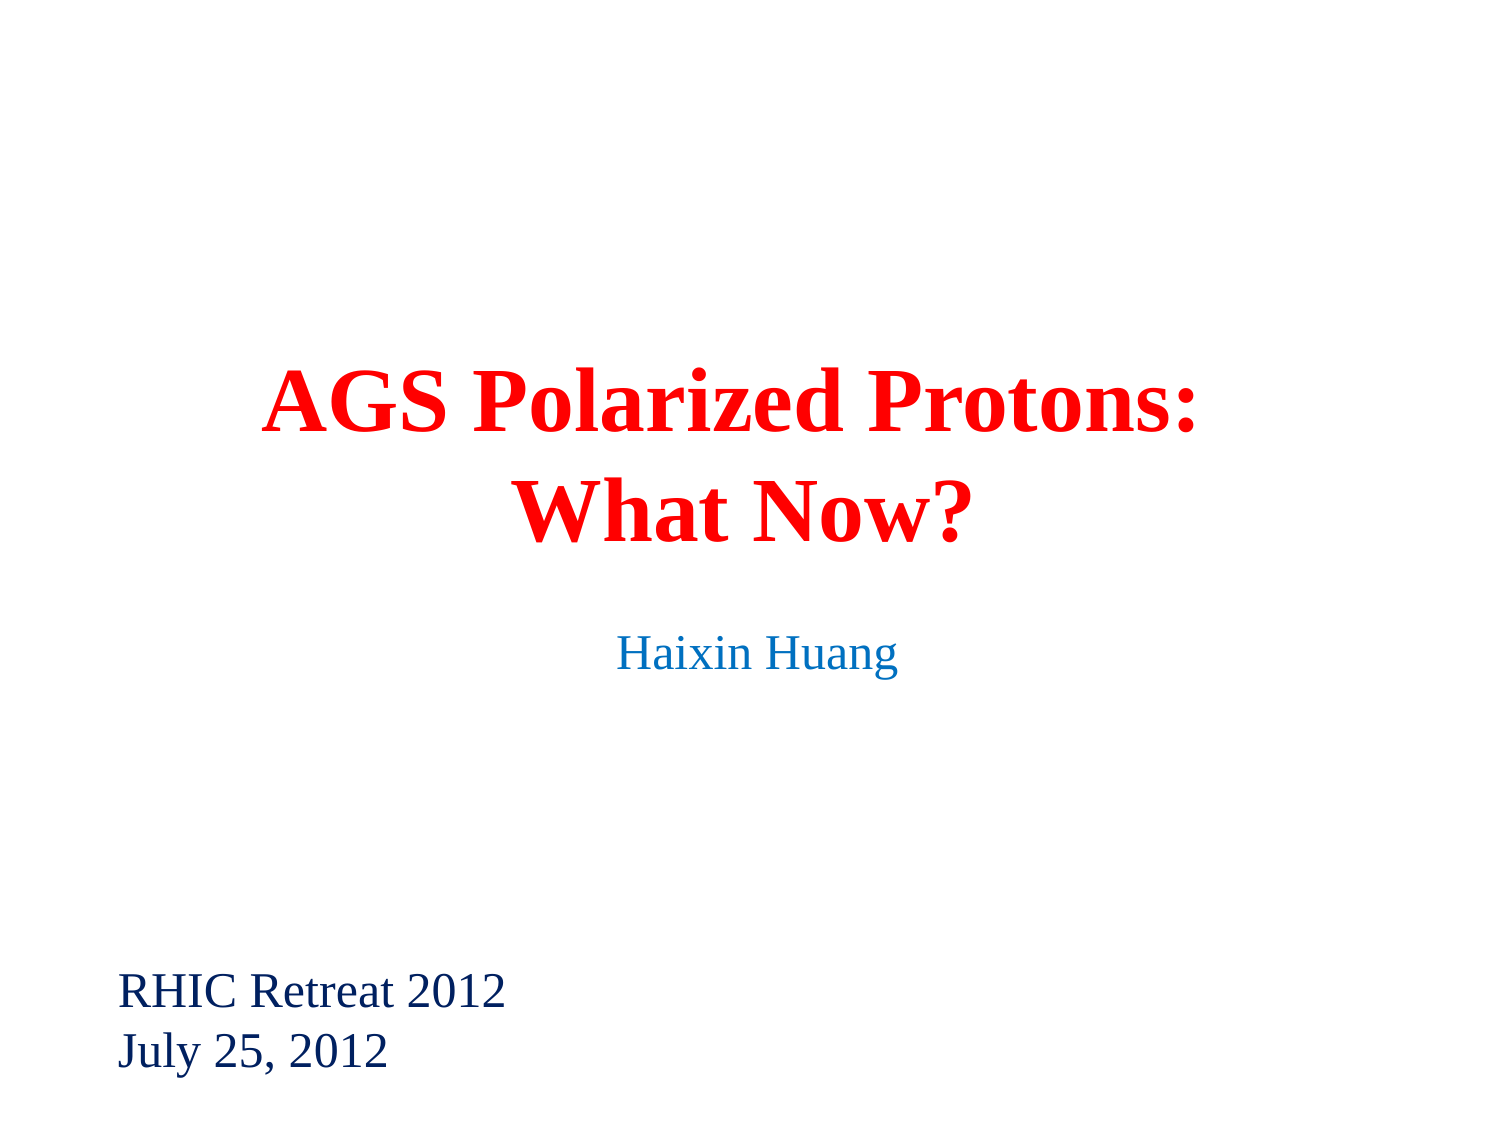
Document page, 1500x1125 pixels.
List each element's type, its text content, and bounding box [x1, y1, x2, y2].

text_box Haixin Huang [601, 612, 914, 688]
title AGS Polarized Protons: What Now? [37, 274, 1451, 626]
text_box RHIC Retreat 2012 July 25, 2012 [103, 949, 522, 1085]
